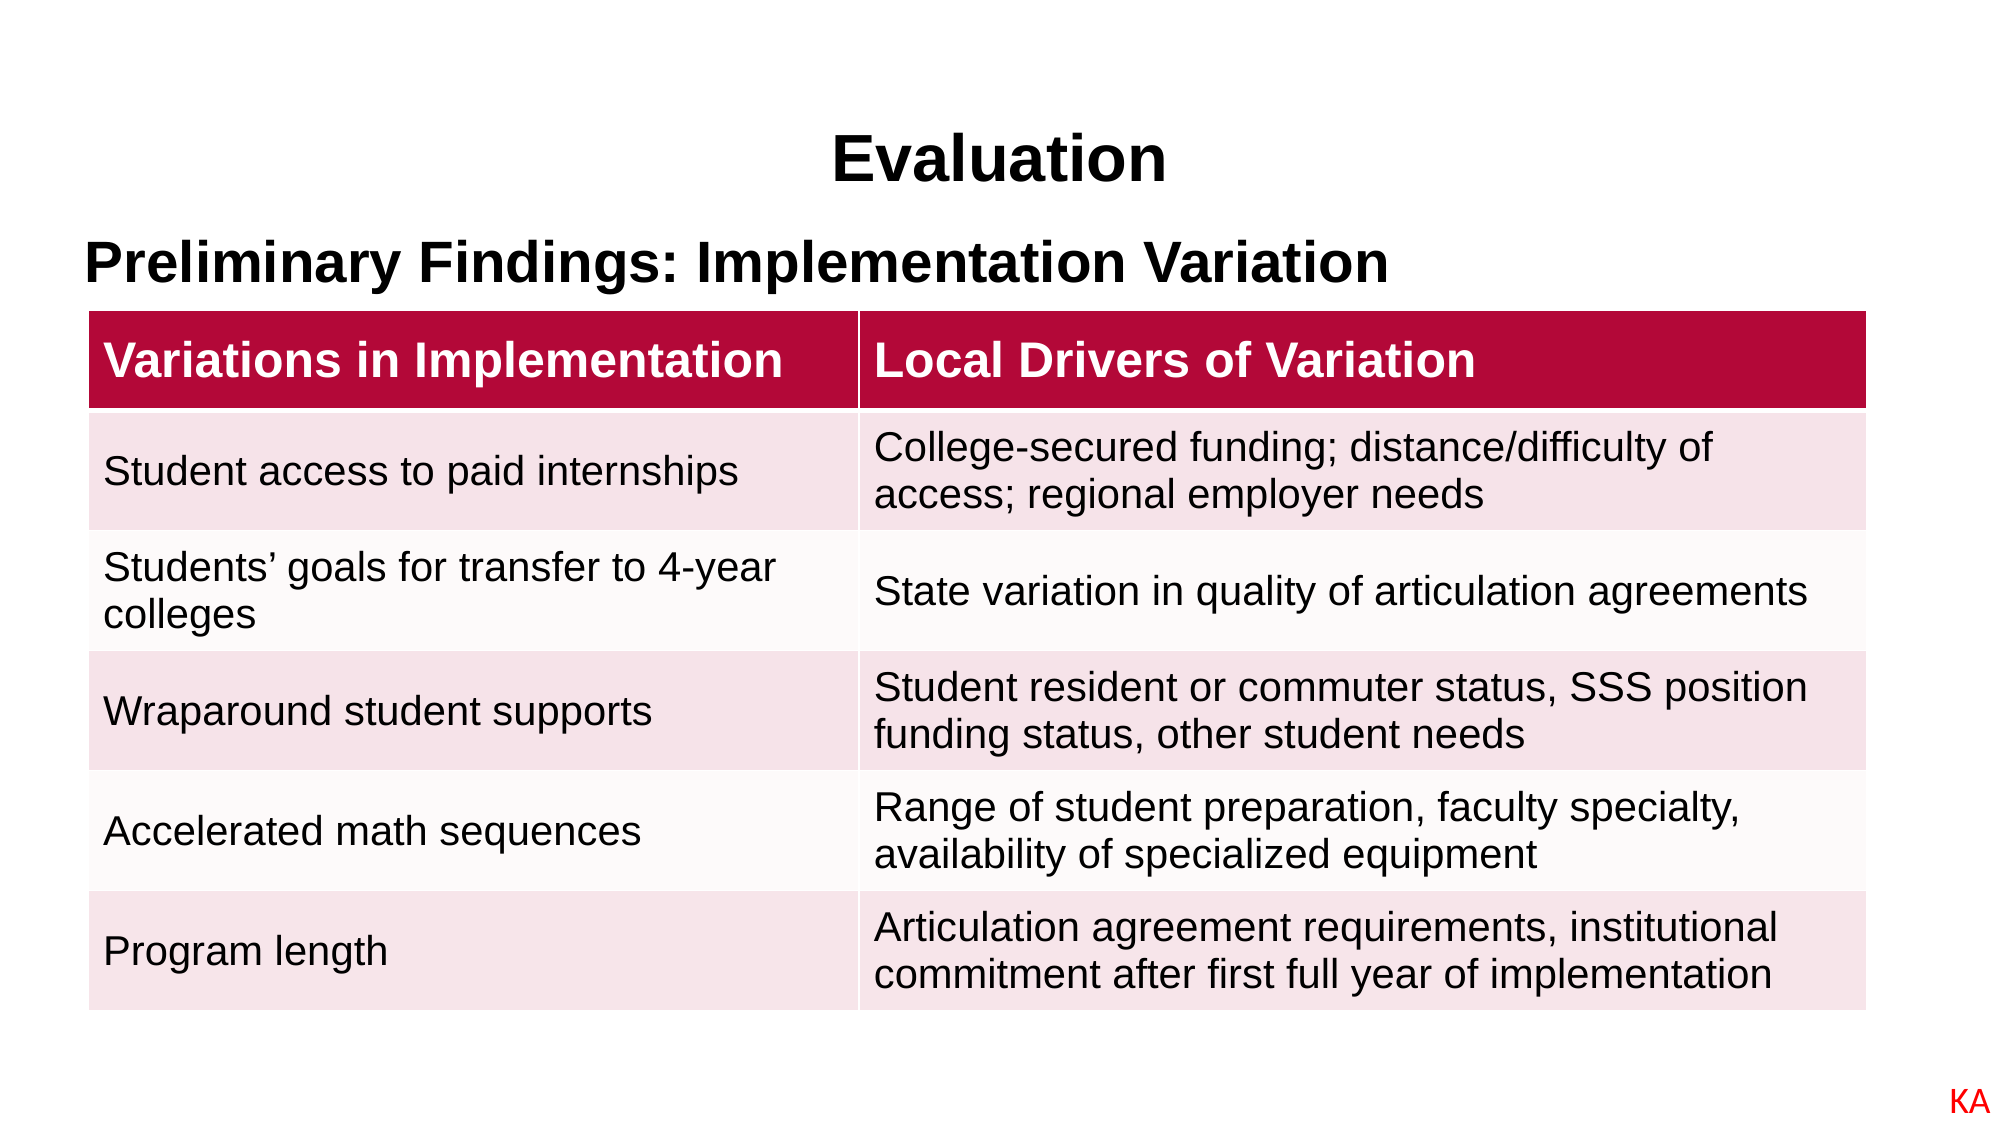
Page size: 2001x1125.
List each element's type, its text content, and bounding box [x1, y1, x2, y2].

table_cell Students’ goals for transfer to 4-year colleges [89, 531, 858, 650]
table_cell Program length [89, 891, 858, 1010]
table_cell Range of student preparation, faculty specialty, availability of specialized equipment [860, 771, 1866, 890]
text_box Evaluation [0, 104, 2000, 205]
table_cell Student resident or commuter status, SSS position funding status, other student needs [860, 651, 1866, 770]
text_box Preliminary Findings: Implementation Variation [70, 217, 1930, 362]
table_cell Wraparound student supports [89, 651, 858, 770]
table_cell State variation in quality of articulation agreements [860, 531, 1866, 650]
table_cell Articulation agreement requirements, institutional commitment after first full year of implementation [860, 891, 1866, 1010]
table_cell Student access to paid internships [89, 413, 858, 530]
table_cell Accelerated math sequences [89, 771, 858, 890]
table_header Local Drivers of Variation [860, 311, 1866, 408]
text_box KA [1934, 1068, 2000, 1125]
table_cell College-secured funding; distance/difficulty of access; regional employer needs [860, 413, 1866, 530]
table_header Variations in Implementation [89, 311, 858, 408]
